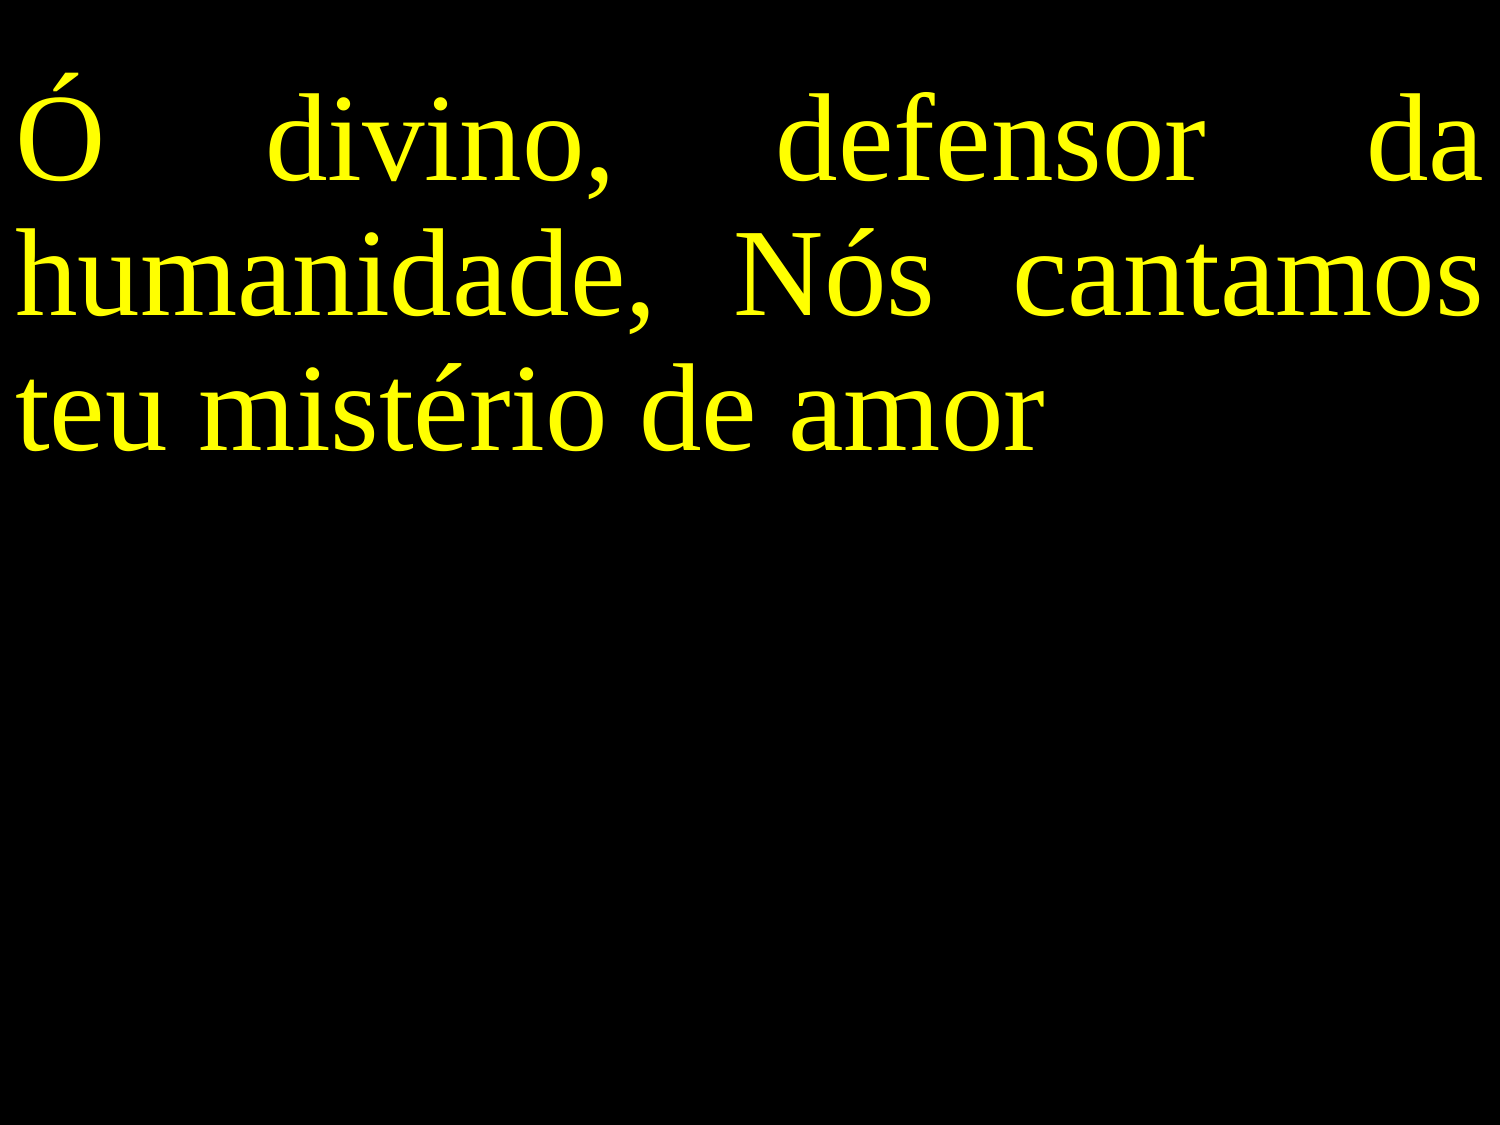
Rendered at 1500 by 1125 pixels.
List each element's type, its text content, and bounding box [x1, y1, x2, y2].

list Ó divino, defensor da humanidade, Nós cantamos teu mistério de amor [0, 65, 1500, 1081]
